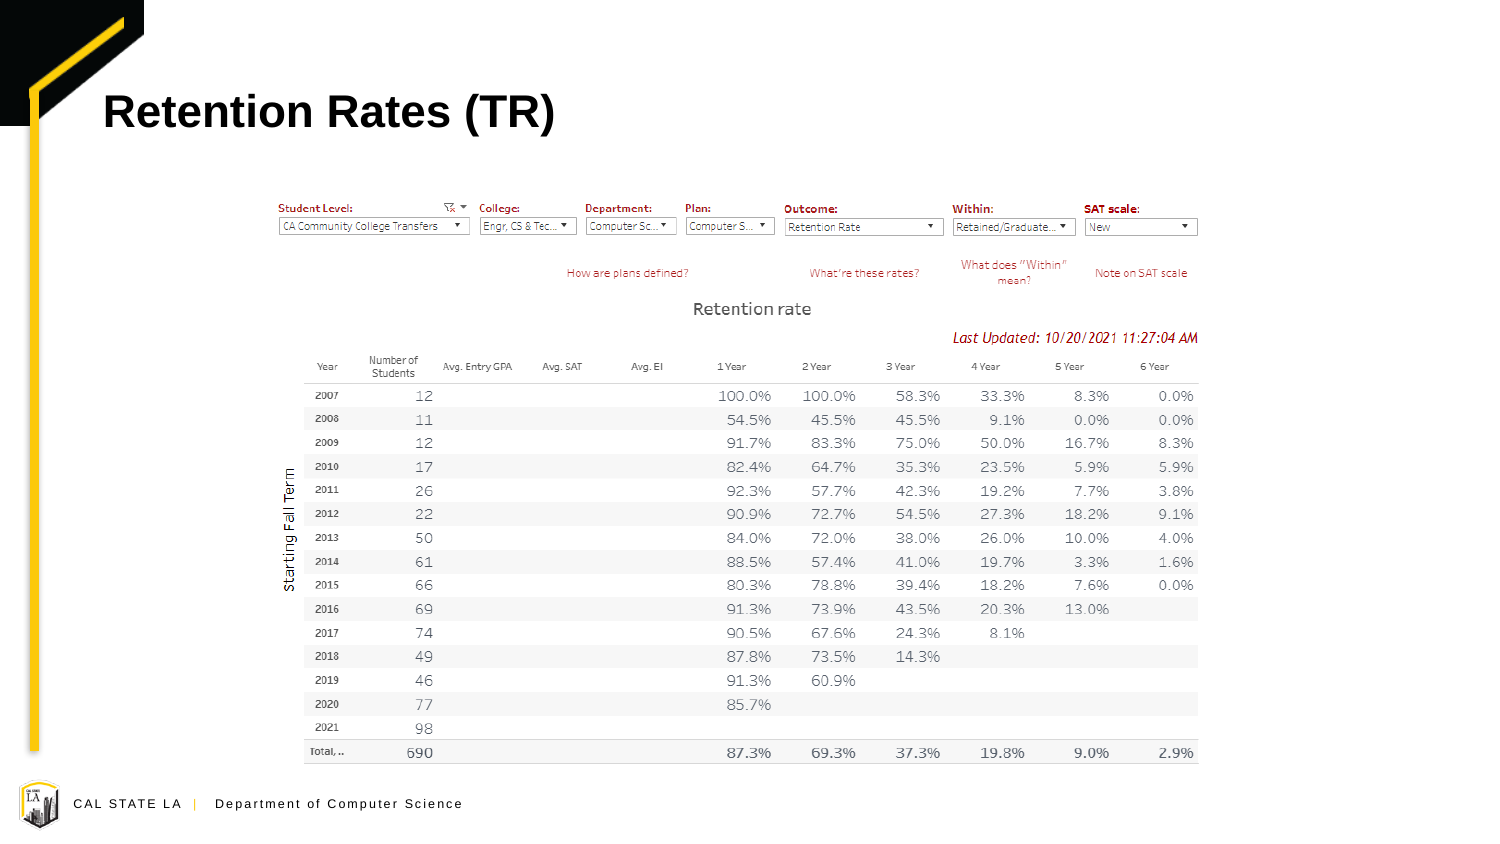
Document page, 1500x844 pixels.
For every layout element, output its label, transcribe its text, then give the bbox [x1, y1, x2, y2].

picture [0, 0, 144, 126]
title Retention Rates (TR) [87, 38, 1424, 180]
picture [262, 196, 1212, 774]
picture [13, 774, 66, 831]
